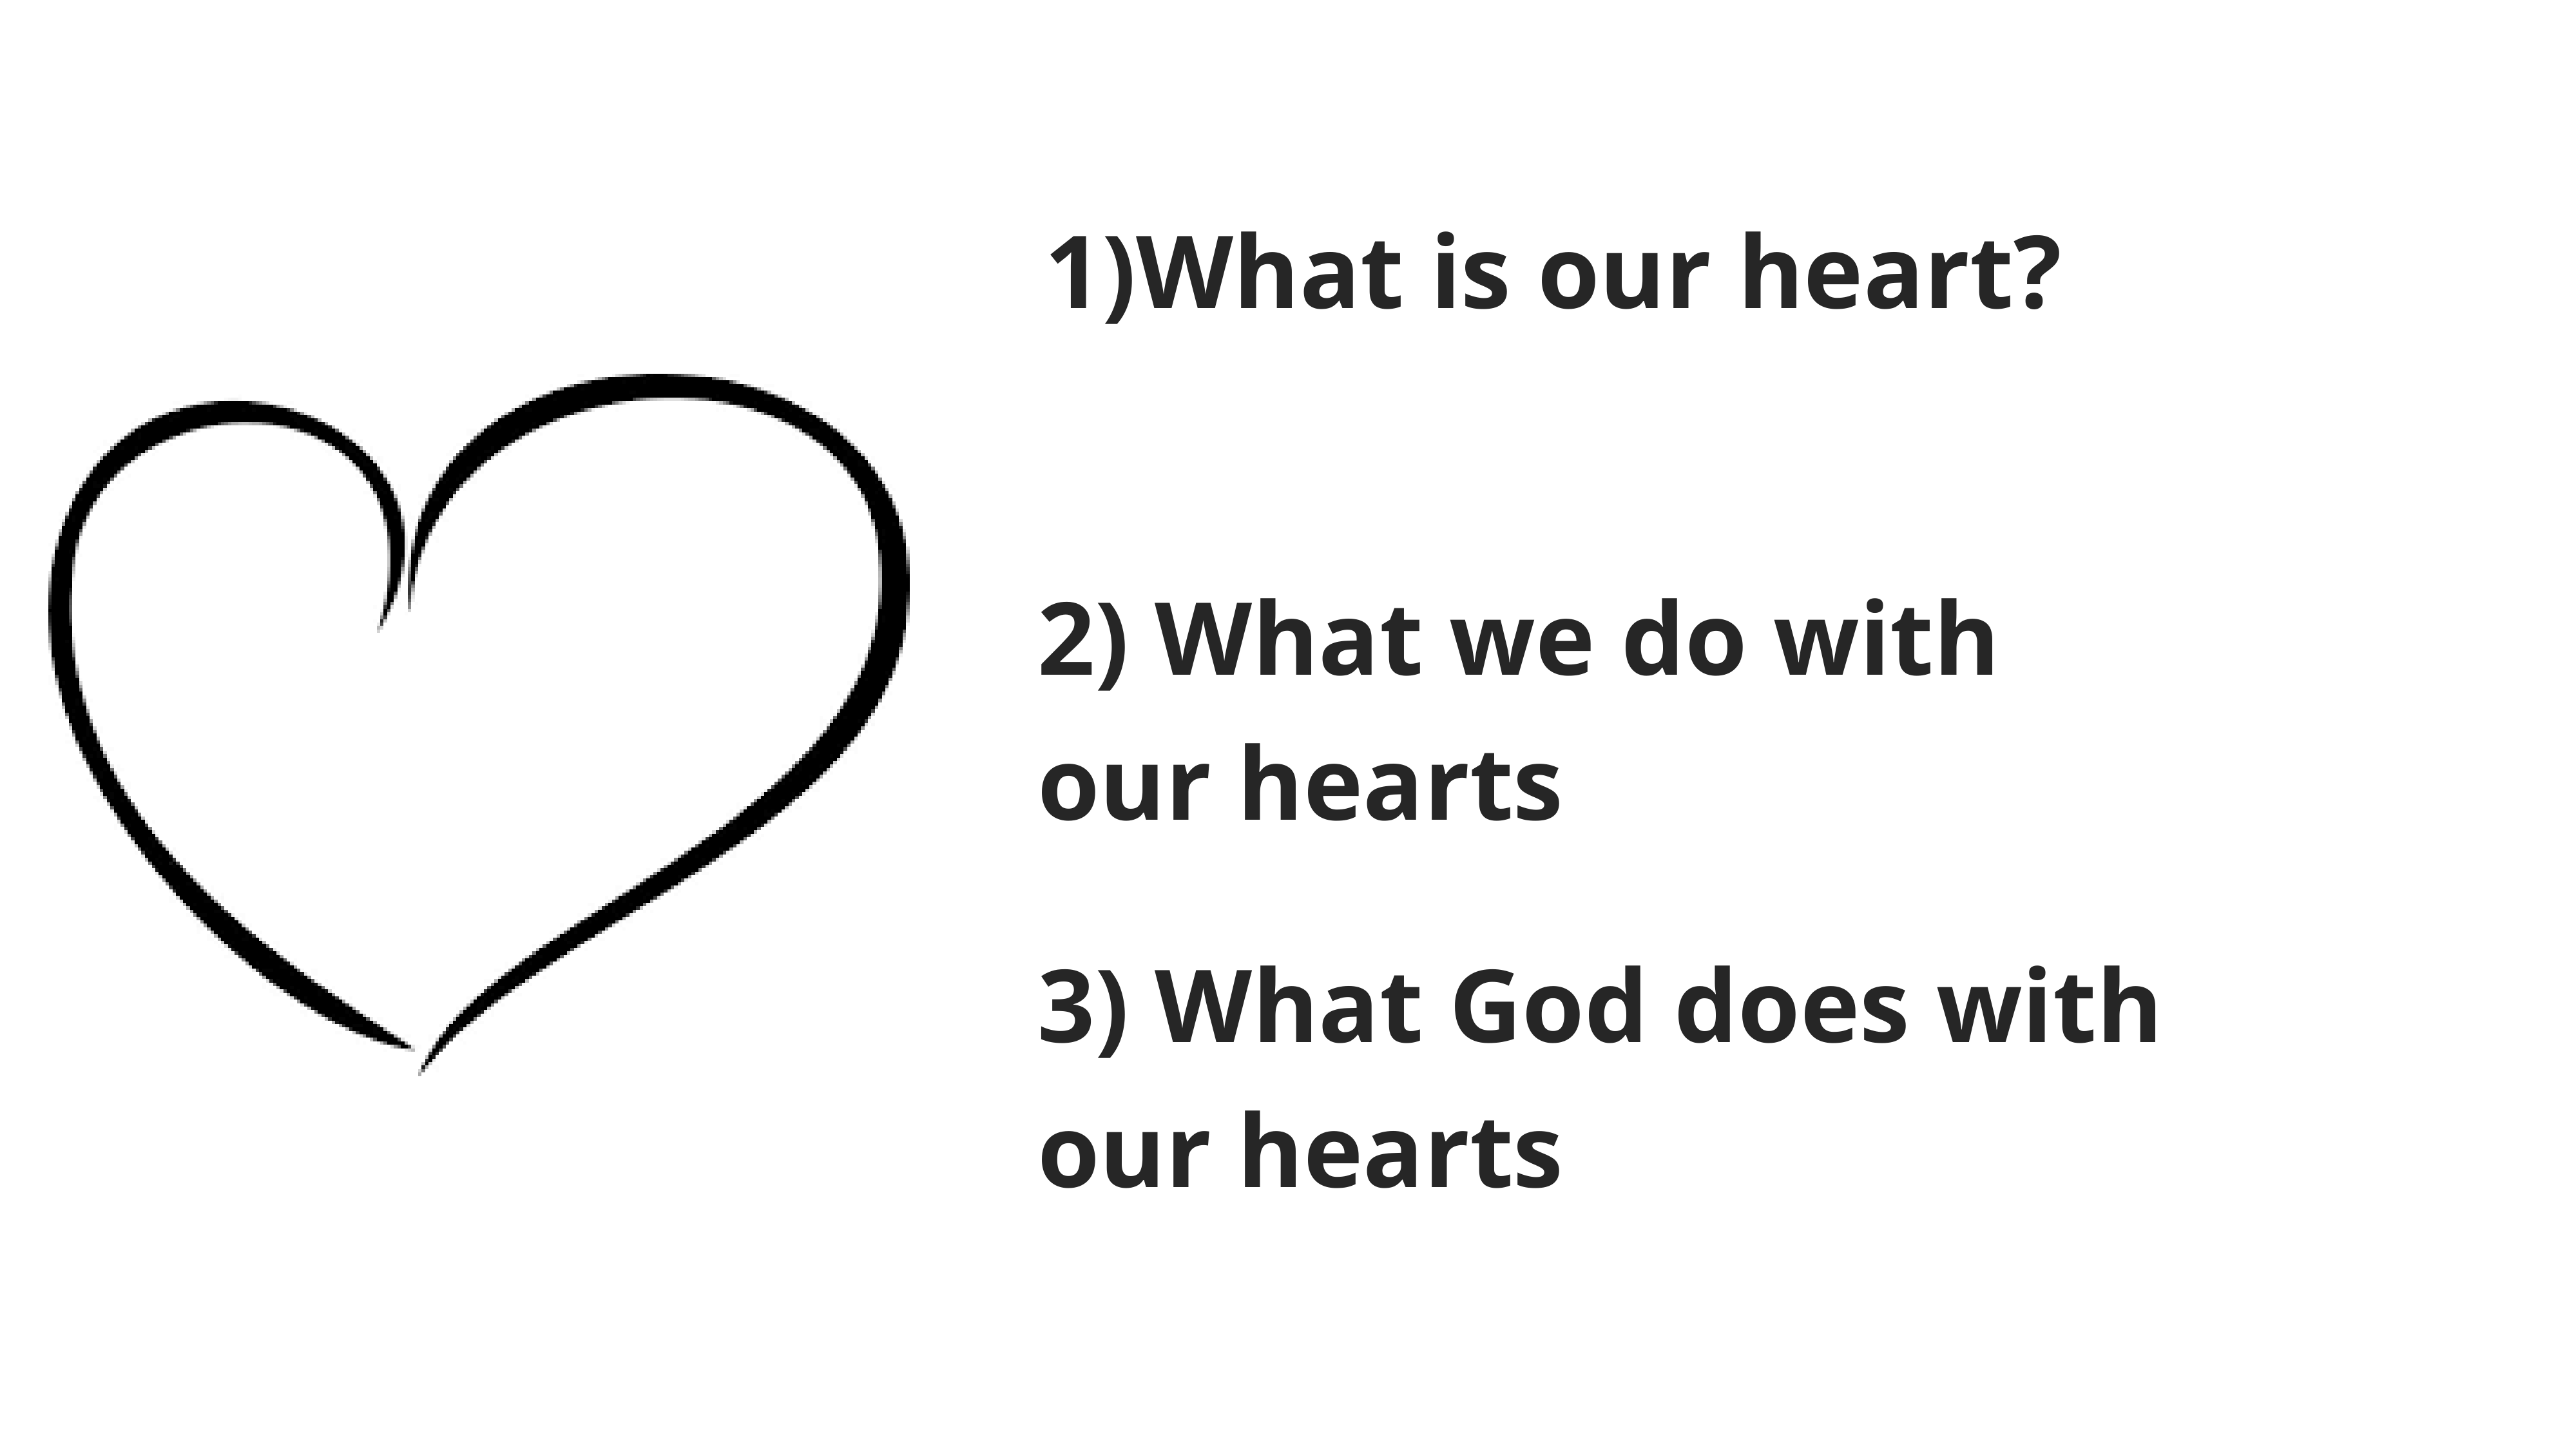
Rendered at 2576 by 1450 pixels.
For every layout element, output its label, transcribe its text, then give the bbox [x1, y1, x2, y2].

text_box 3) What God does with our hearts [1032, 913, 2576, 1212]
text_box 2) What we do with our hearts [1032, 545, 2576, 846]
text_box 1)What is our heart? [1039, 179, 2576, 334]
picture [48, 373, 910, 1076]
